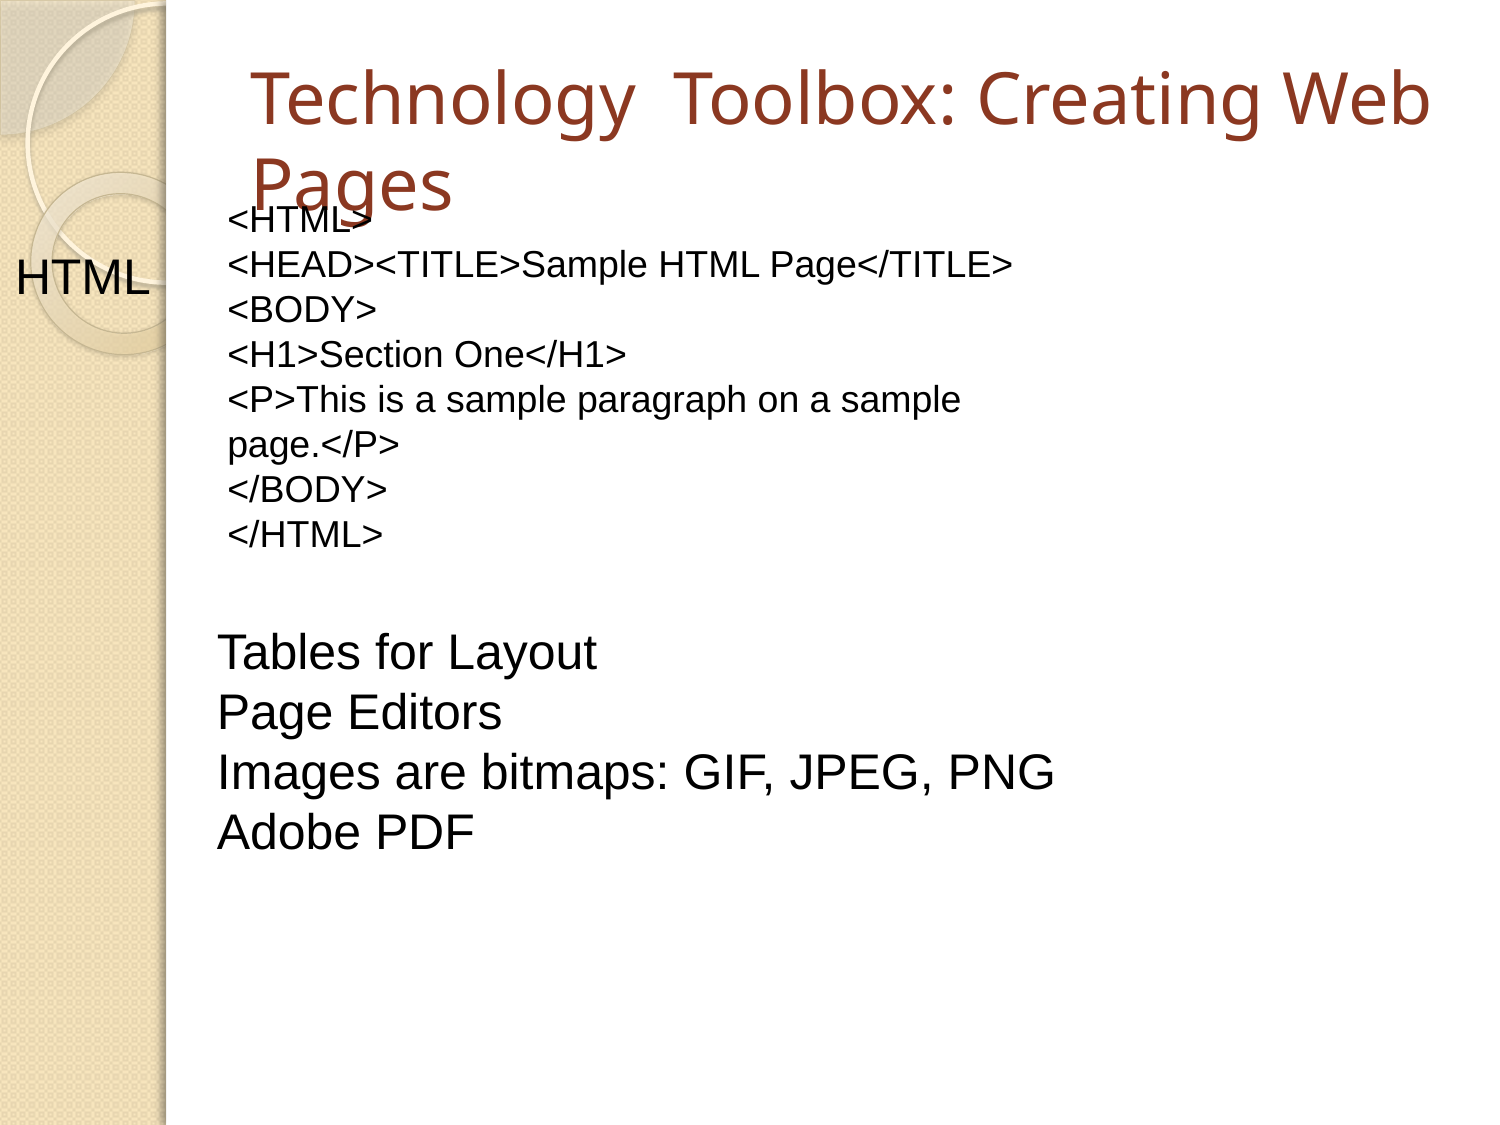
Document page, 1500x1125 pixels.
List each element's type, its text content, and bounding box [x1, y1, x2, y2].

text_box Tables for Layout Page Editors Images are bitmaps: GIF, JPEG, PNG Adobe PDF [202, 612, 1072, 868]
title Technology Toolbox: Creating Web Pages [235, 45, 1466, 233]
text_box HTML [0, 237, 167, 313]
text_box <HTML> <HEAD><TITLE>Sample HTML Page</TITLE> <BODY> <H1>Section One</H1> <P>This is a sample paragraph on a sample page.</P> </BODY> </HTML> [212, 187, 1063, 563]
